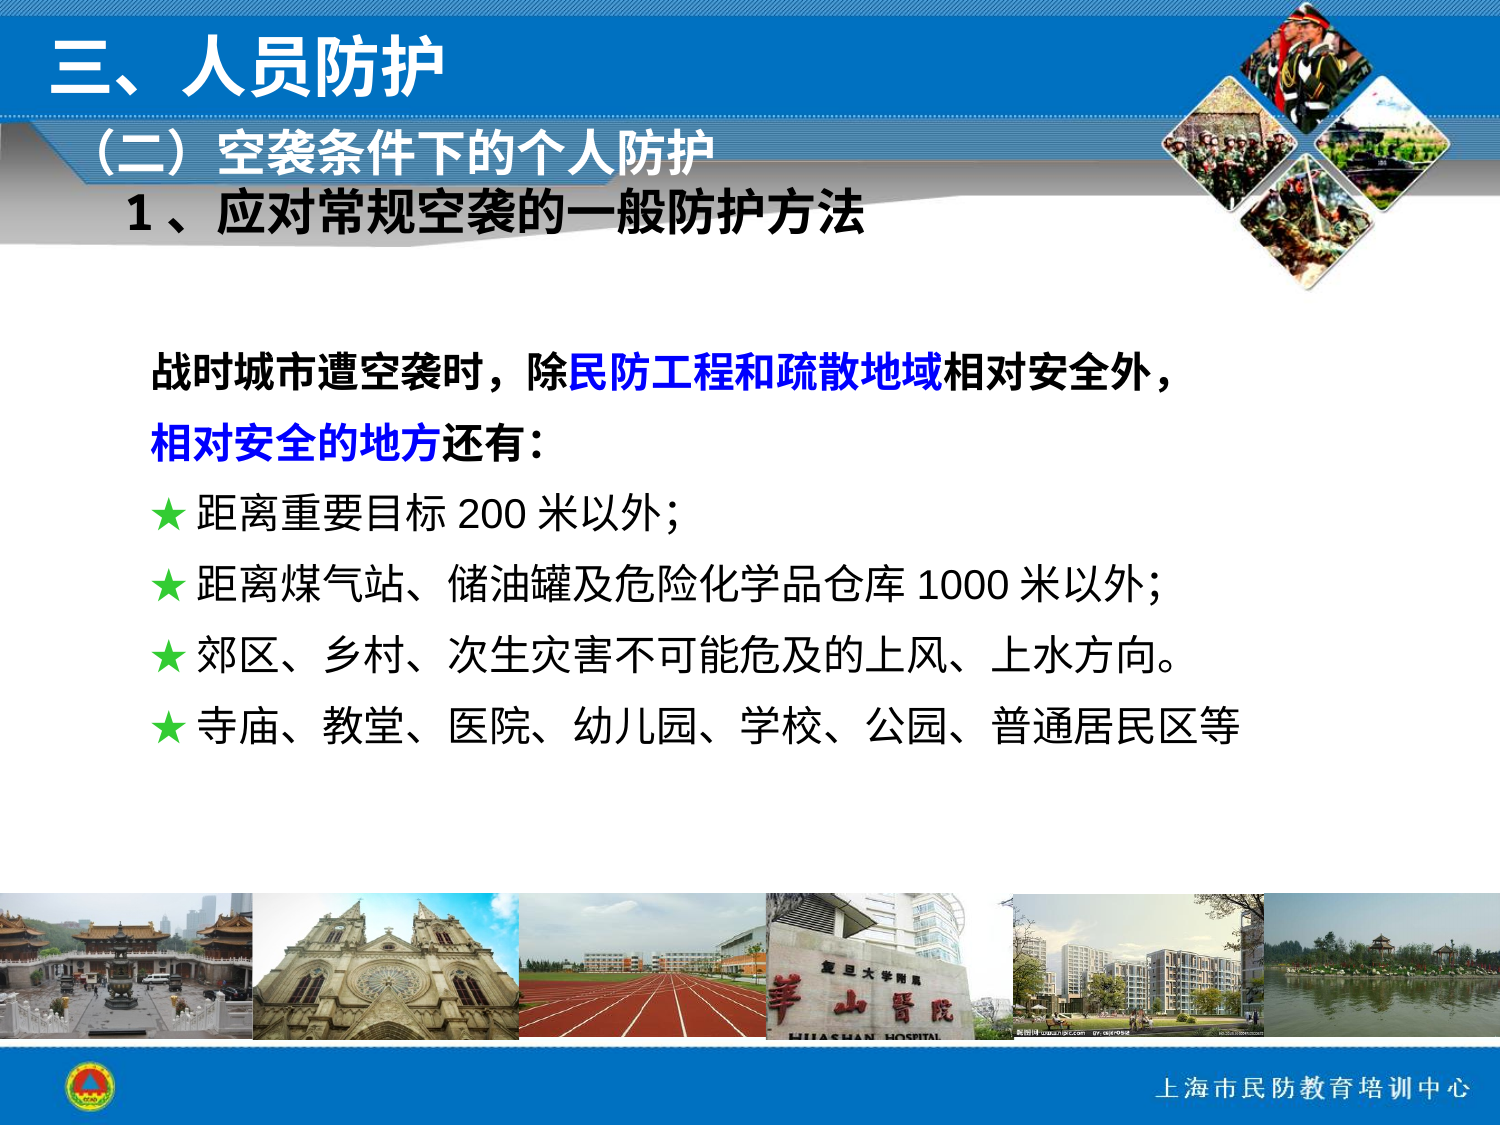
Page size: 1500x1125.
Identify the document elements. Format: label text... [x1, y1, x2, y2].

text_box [0, 892, 1500, 1041]
text_box 三、人员防护 [32, 17, 463, 113]
text_box 战时城市遭空袭时，除民防工程和疏散地域相对安全外， 相对安全的地方还有： ★距离重要目标200米以外； ★距离煤气站、储油罐及危险化学品仓库1000米以外； ★郊区、乡村、次生灾害不可能危及的上风、上水方向。 ★寺庙、教堂、医院、幼儿园、学校、公园、普通居民区等 [135, 338, 1329, 758]
text_box （二）空袭条件下的个人防护 [51, 113, 732, 189]
picture [0, 1041, 1500, 1125]
text_box 1、应对常规空袭的一般防护方法 [109, 172, 882, 248]
picture [0, 0, 1500, 892]
